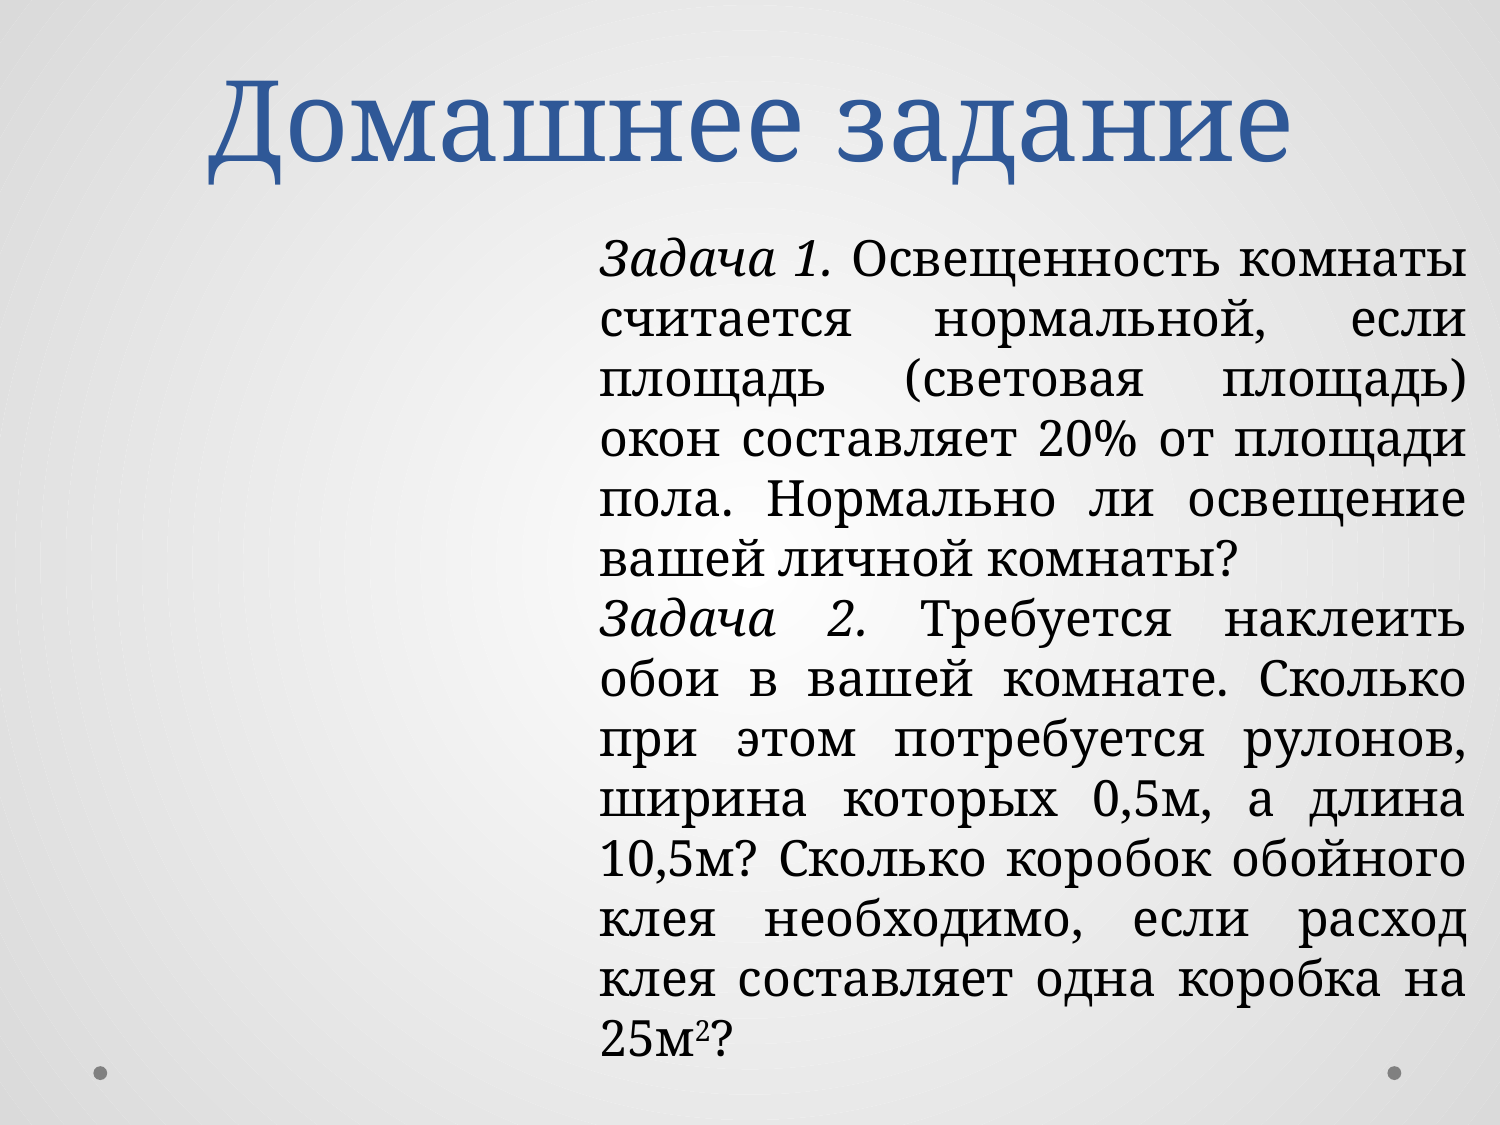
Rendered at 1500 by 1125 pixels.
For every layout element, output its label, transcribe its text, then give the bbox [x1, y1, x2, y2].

title Домашнее задание [76, 19, 1427, 192]
text_box Задача 1. Освещенность комнаты считается нормальной, если площадь (световая площадь) окон составляет 20% от площади пола. Нормально ли освещение вашей личной комнаты? Задача 2. Требуется наклеить обои в вашей комнате. Сколько при этом потребуется рулонов, ширина которых 0,5м, а длина 10,5м? Сколько коробок обойного клея необходимо, если расход клея составляет одна коробка на 25м2? [584, 219, 1483, 1074]
